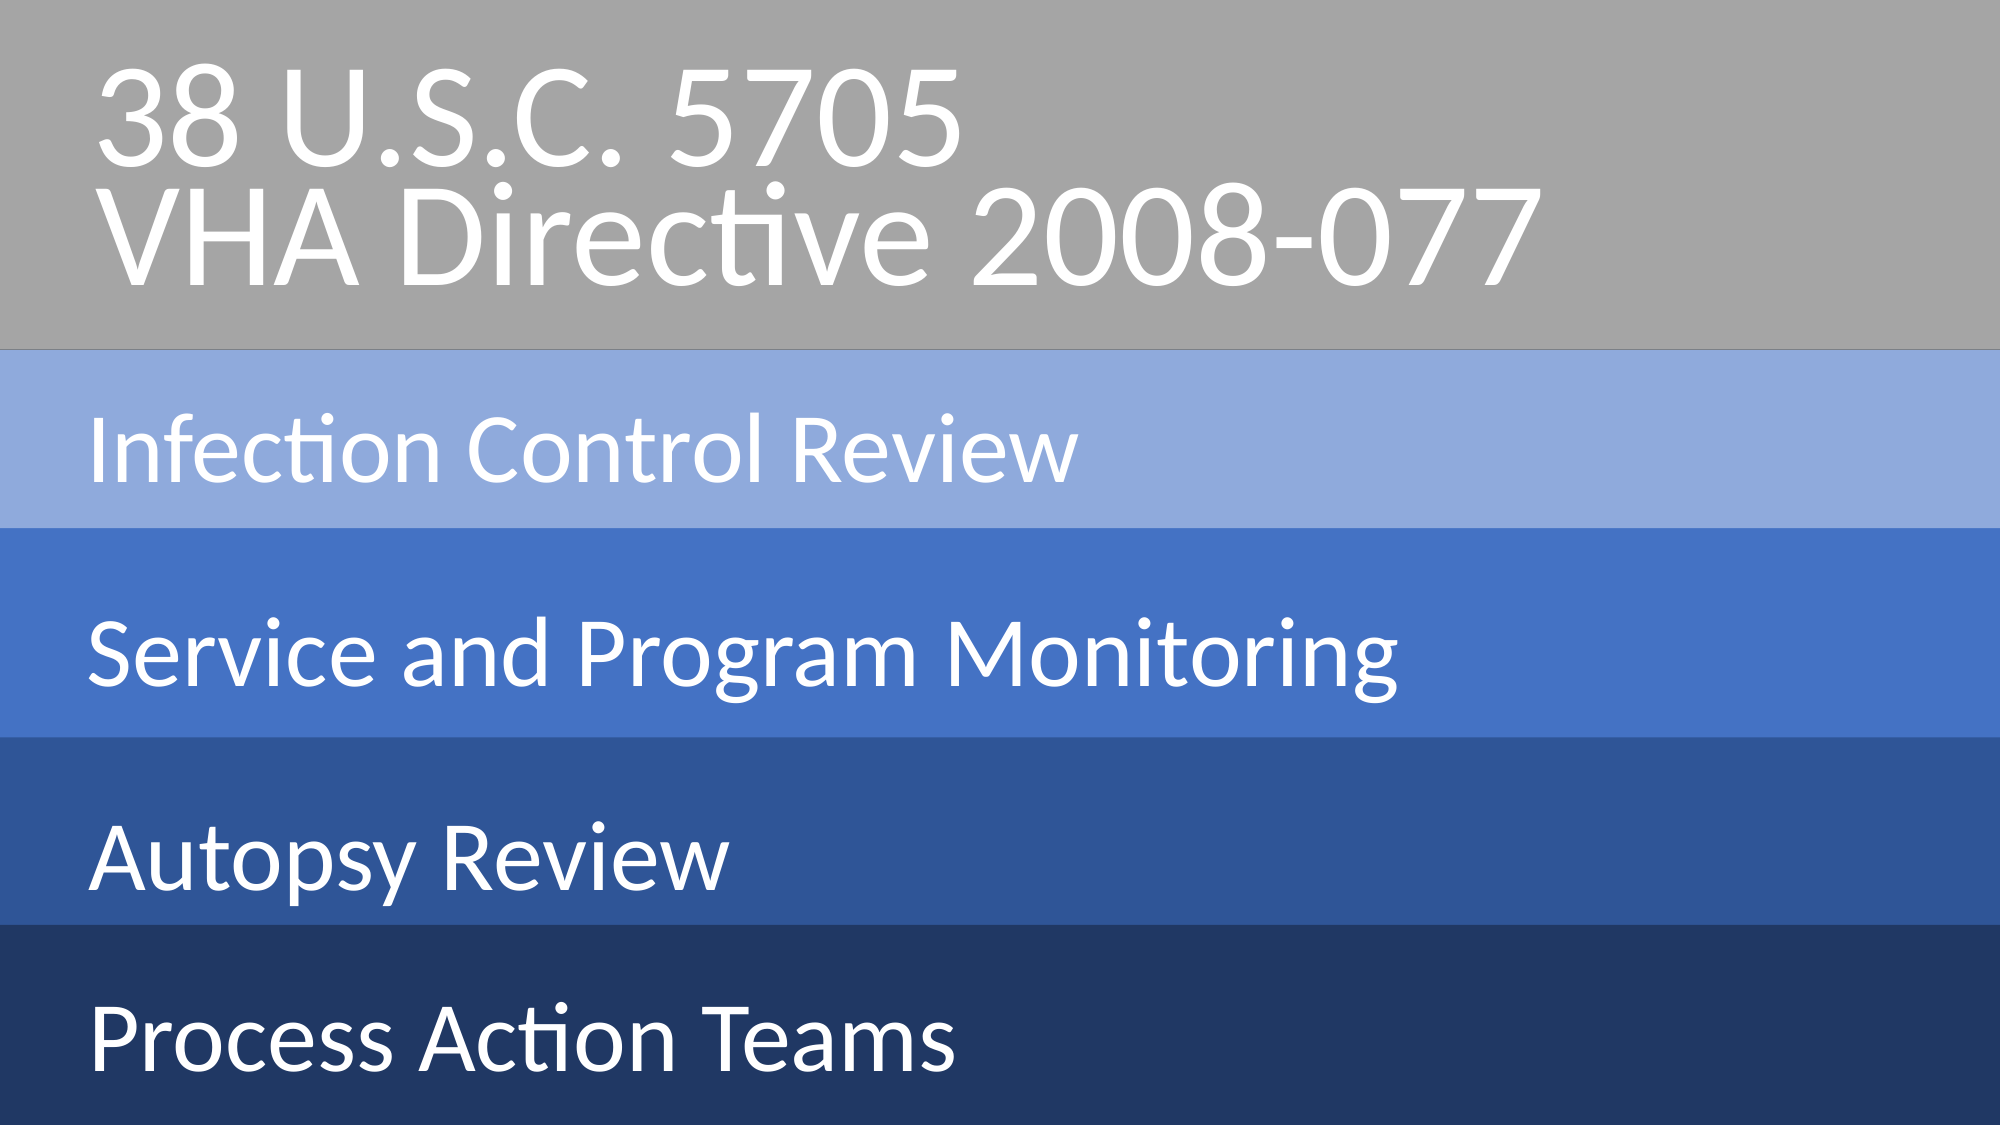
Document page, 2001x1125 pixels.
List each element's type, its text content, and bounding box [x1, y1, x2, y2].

text_box 38 U.S.C. 5705 [77, 9, 985, 204]
text_box Infection Control Review [0, 349, 2000, 529]
text_box Process Action Teams [0, 924, 2000, 1125]
text_box Autopsy Review [0, 738, 2000, 924]
text_box Service and Program Monitoring [0, 529, 2000, 738]
text_box [0, 0, 2000, 349]
text_box VHA Directive 2008-077 [80, 127, 1596, 323]
